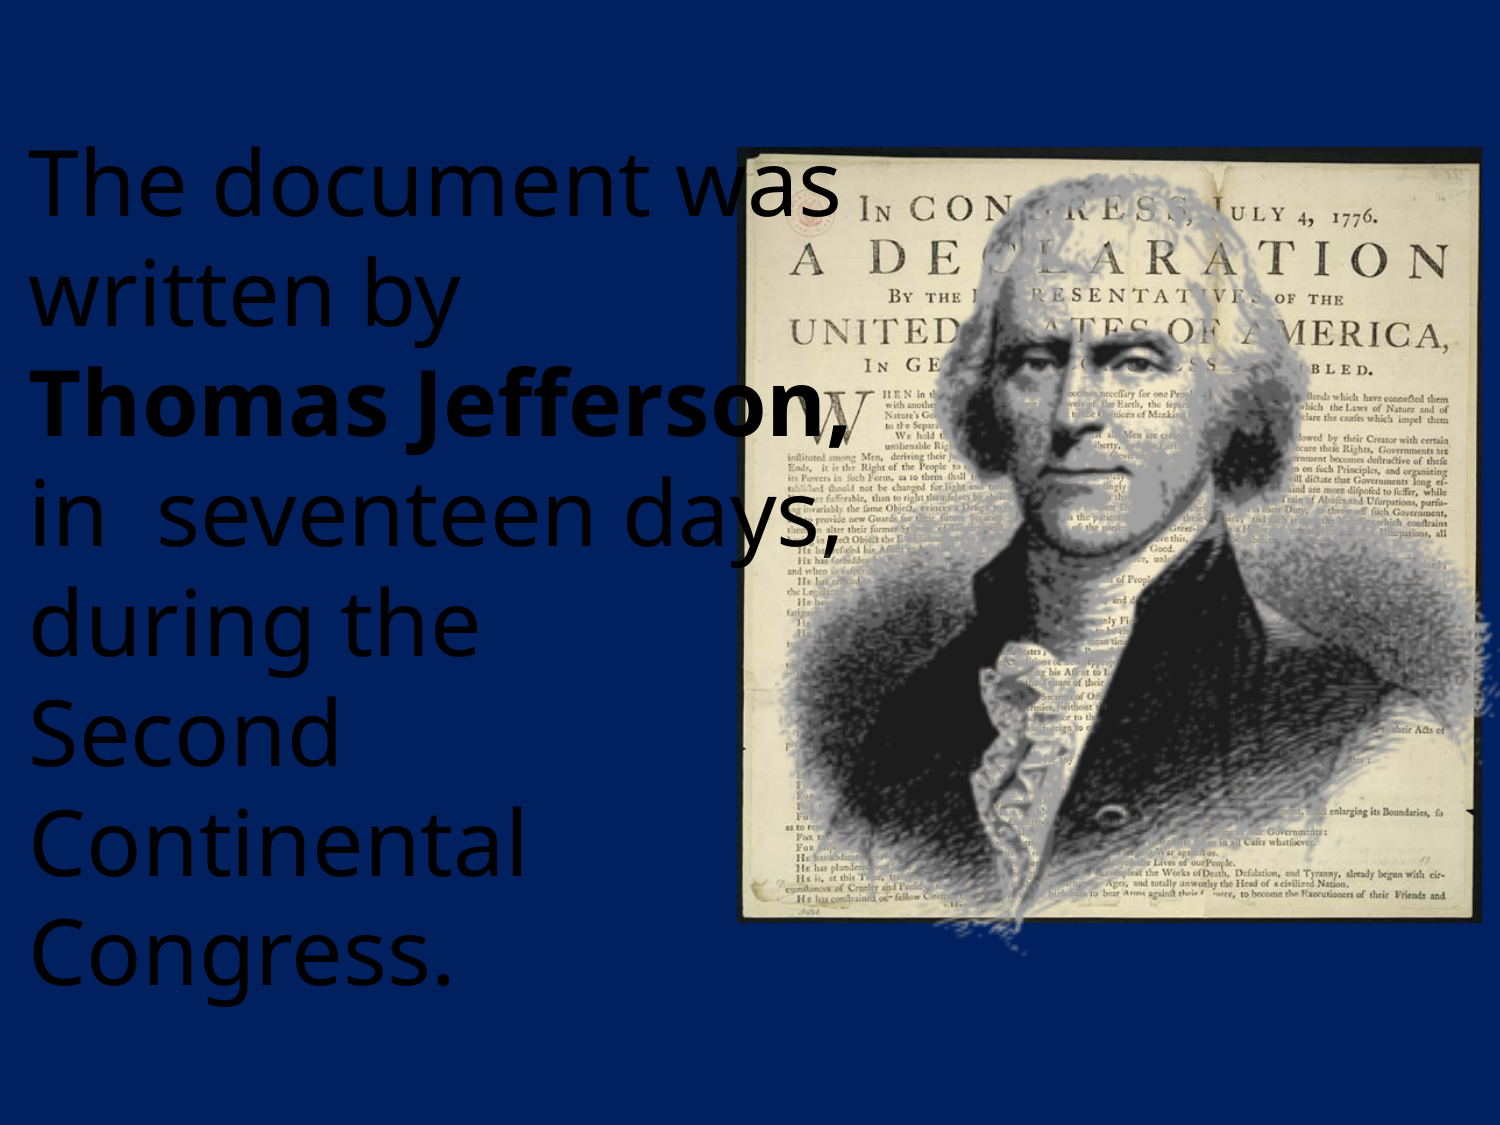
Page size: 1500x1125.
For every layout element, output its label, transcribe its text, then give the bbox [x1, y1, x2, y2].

text_box The document was written by Thomas Jefferson, in seventeen days, during the Second Continental Congress. [14, 117, 1146, 1012]
picture [737, 147, 1500, 956]
